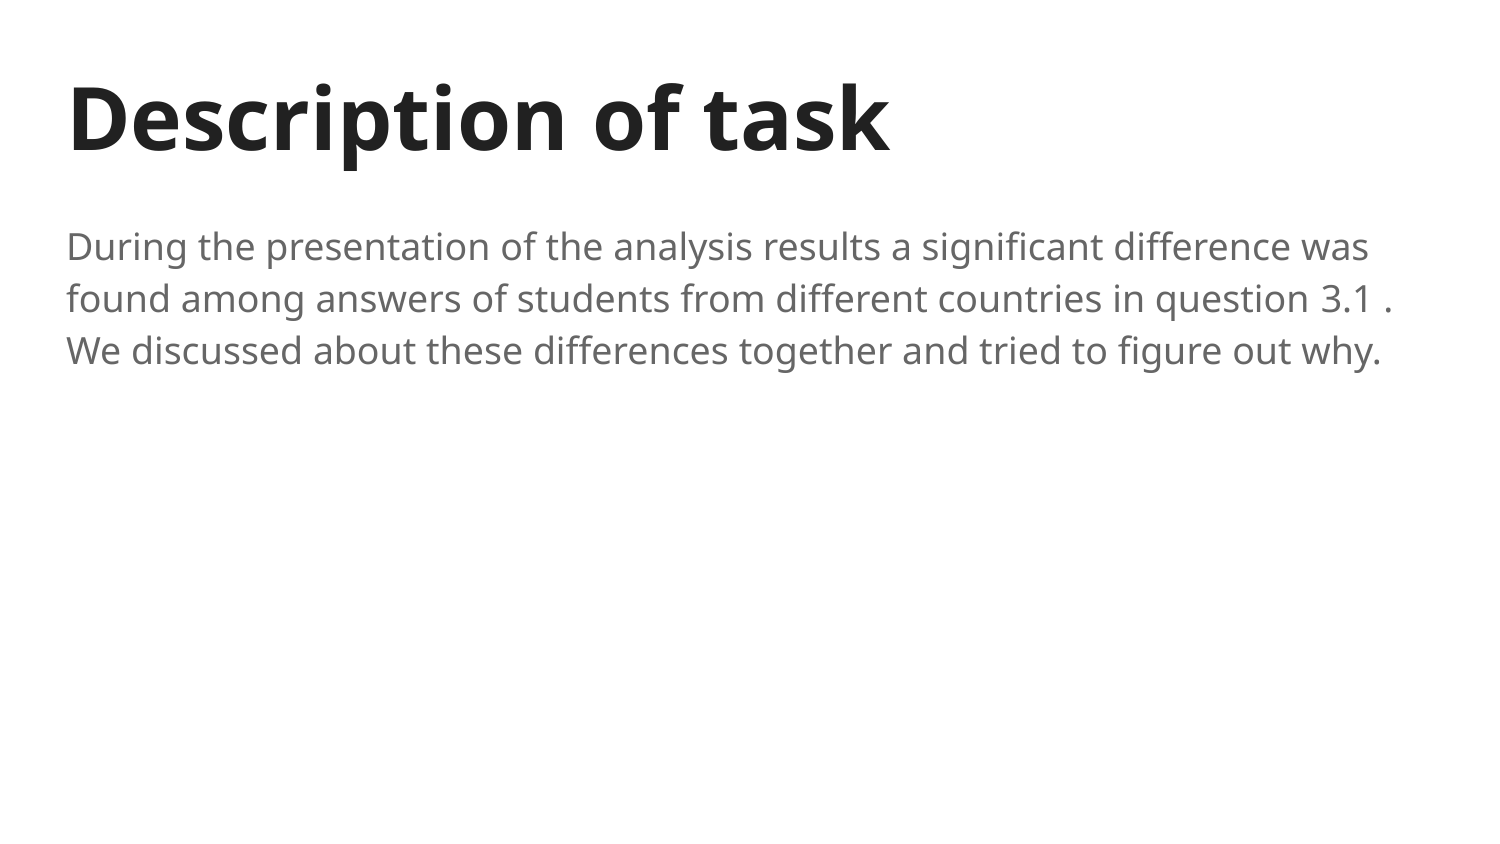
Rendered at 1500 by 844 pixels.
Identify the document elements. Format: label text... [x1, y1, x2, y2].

title Description of task [51, 48, 1449, 180]
list During the presentation of the analysis results a significant difference was found among answers of students from different countries in question 3.1 . We discussed about these differences together and tried to figure out why. [51, 201, 1449, 750]
